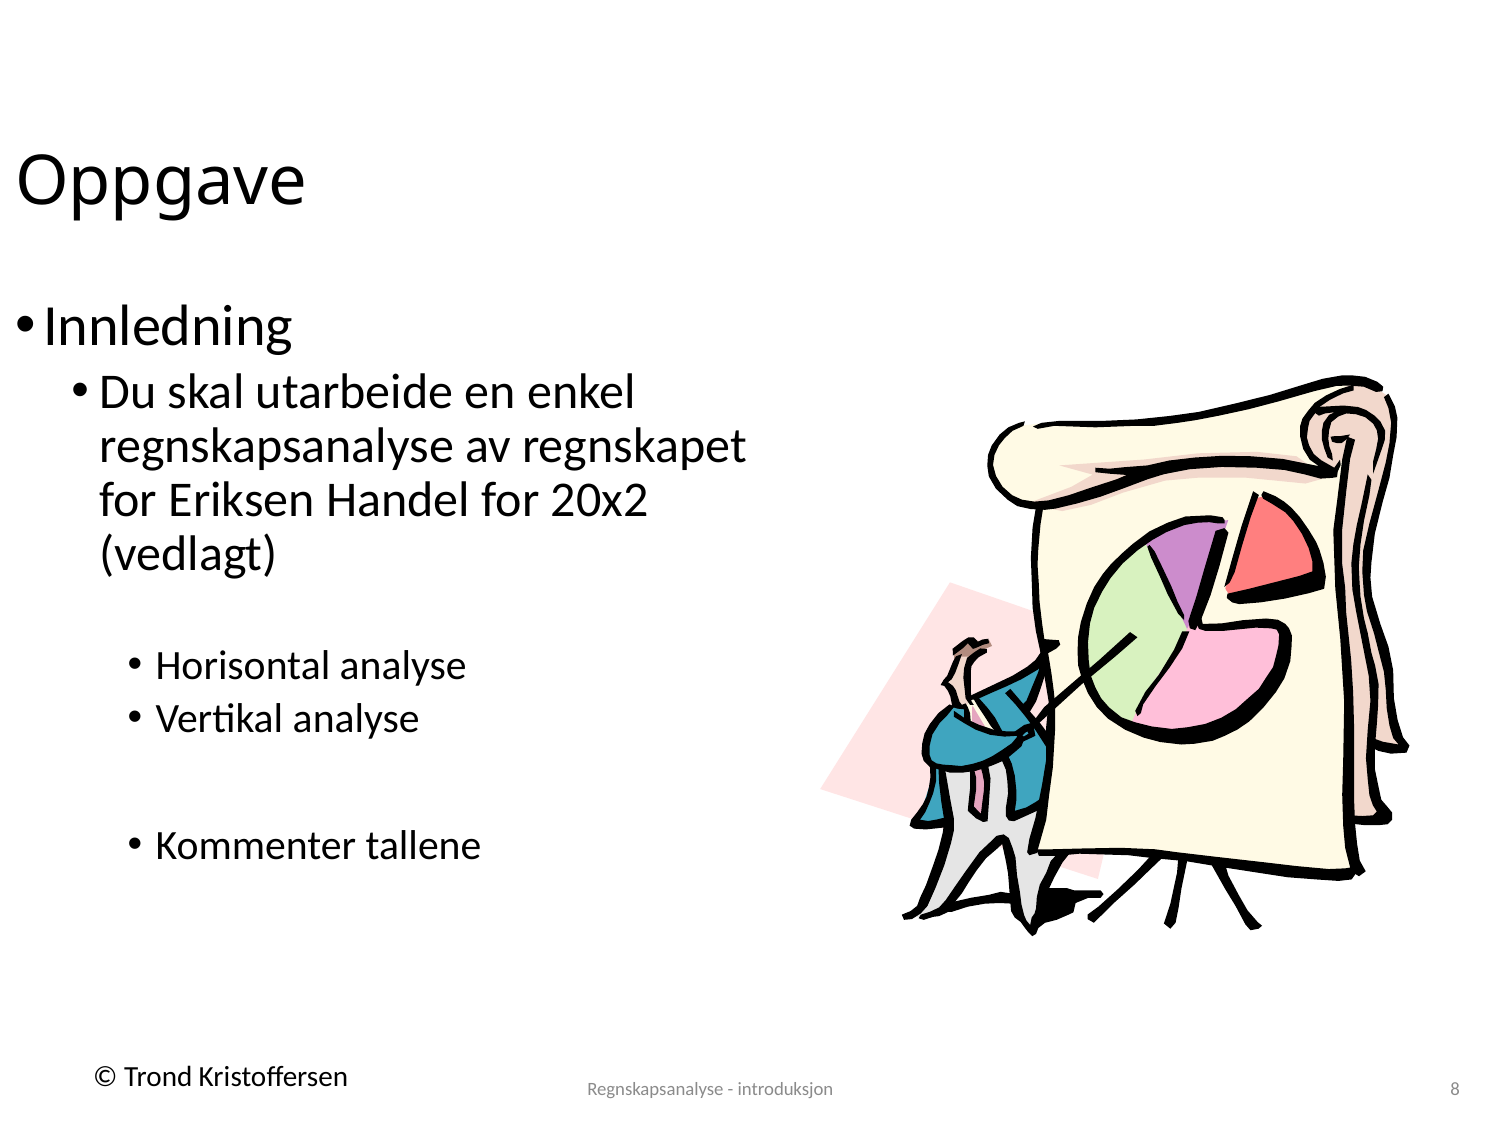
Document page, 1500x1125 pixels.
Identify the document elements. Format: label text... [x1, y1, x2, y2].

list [820, 371, 1415, 942]
slide_number 8 [1162, 1050, 1475, 1125]
footer Regnskapsanalyse - introduksjon [474, 1050, 950, 1125]
list Innledning Du skal utarbeide en enkel regnskapsanalyse av regnskapet for Eriksen Handel for 20x2 (vedlagt) Horisontal analyse Vertikal analyse Kommenter tallene [0, 287, 798, 1026]
title Oppgave [0, 87, 1458, 278]
